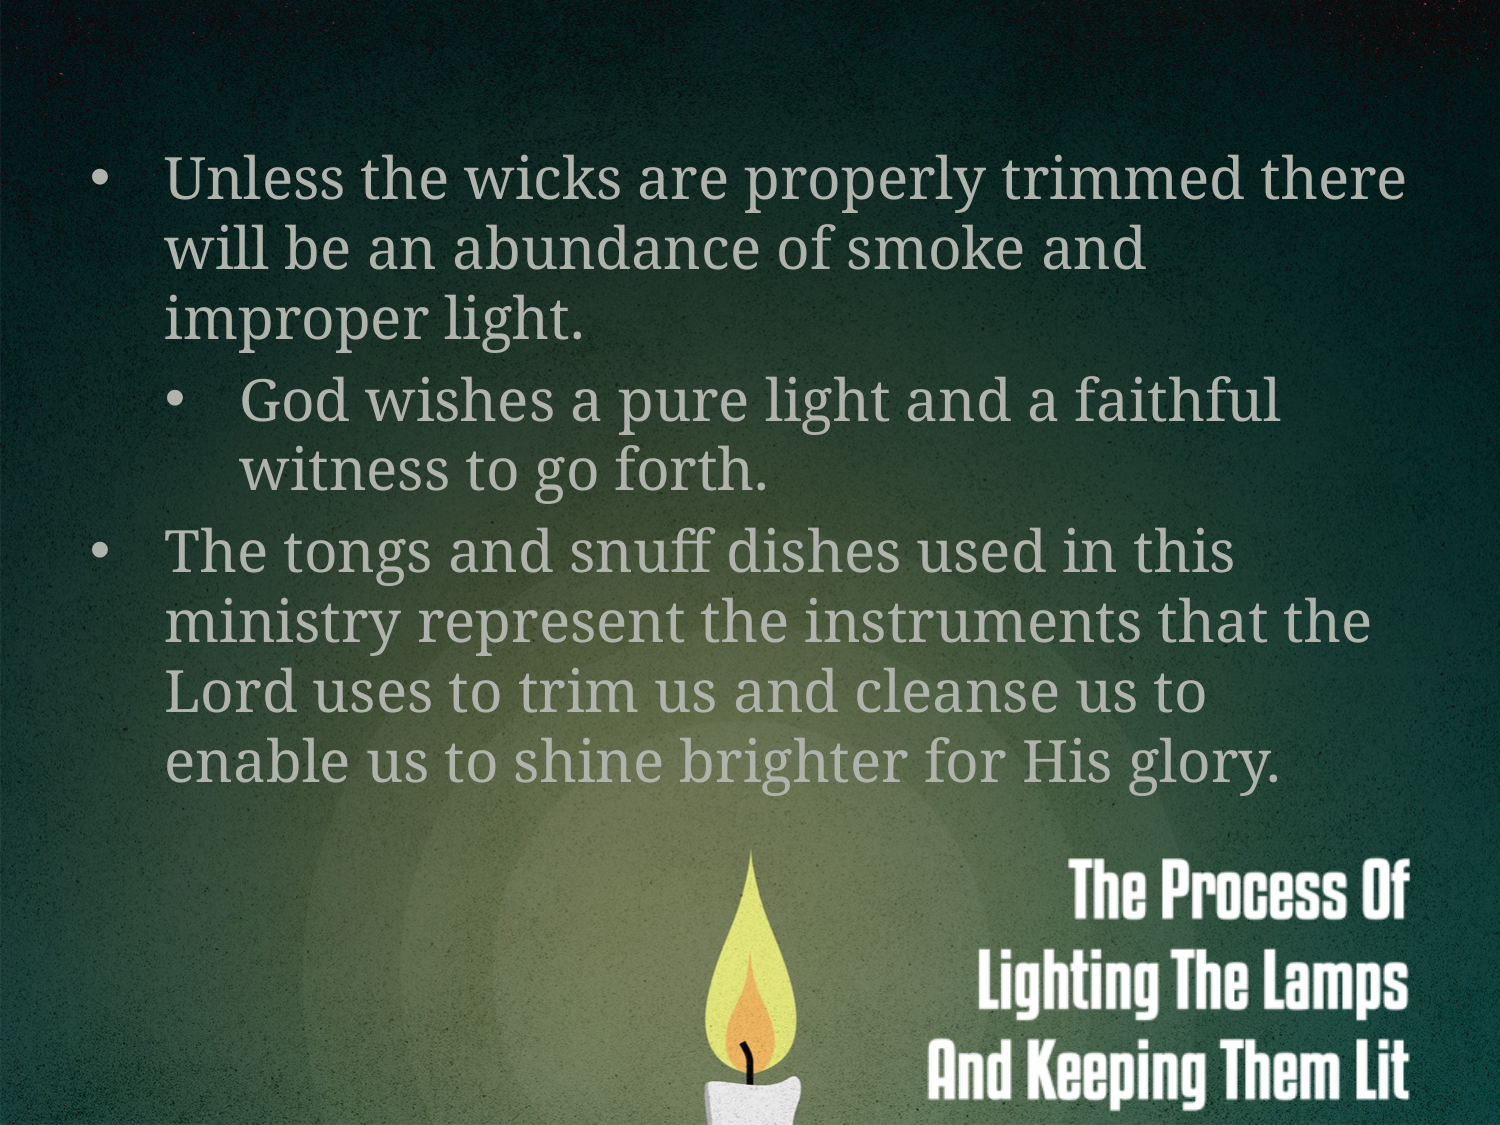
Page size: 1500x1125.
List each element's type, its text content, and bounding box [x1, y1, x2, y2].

picture [0, 0, 1500, 1125]
list Unless the wicks are properly trimmed there will be an abundance of smoke and improper light. God wishes a pure light and a faithful witness to go forth. The tongs and snuff dishes used in this ministry represent the instruments that the Lord uses to trim us and cleanse us to enable us to shine brighter for His glory. [74, 92, 1425, 844]
